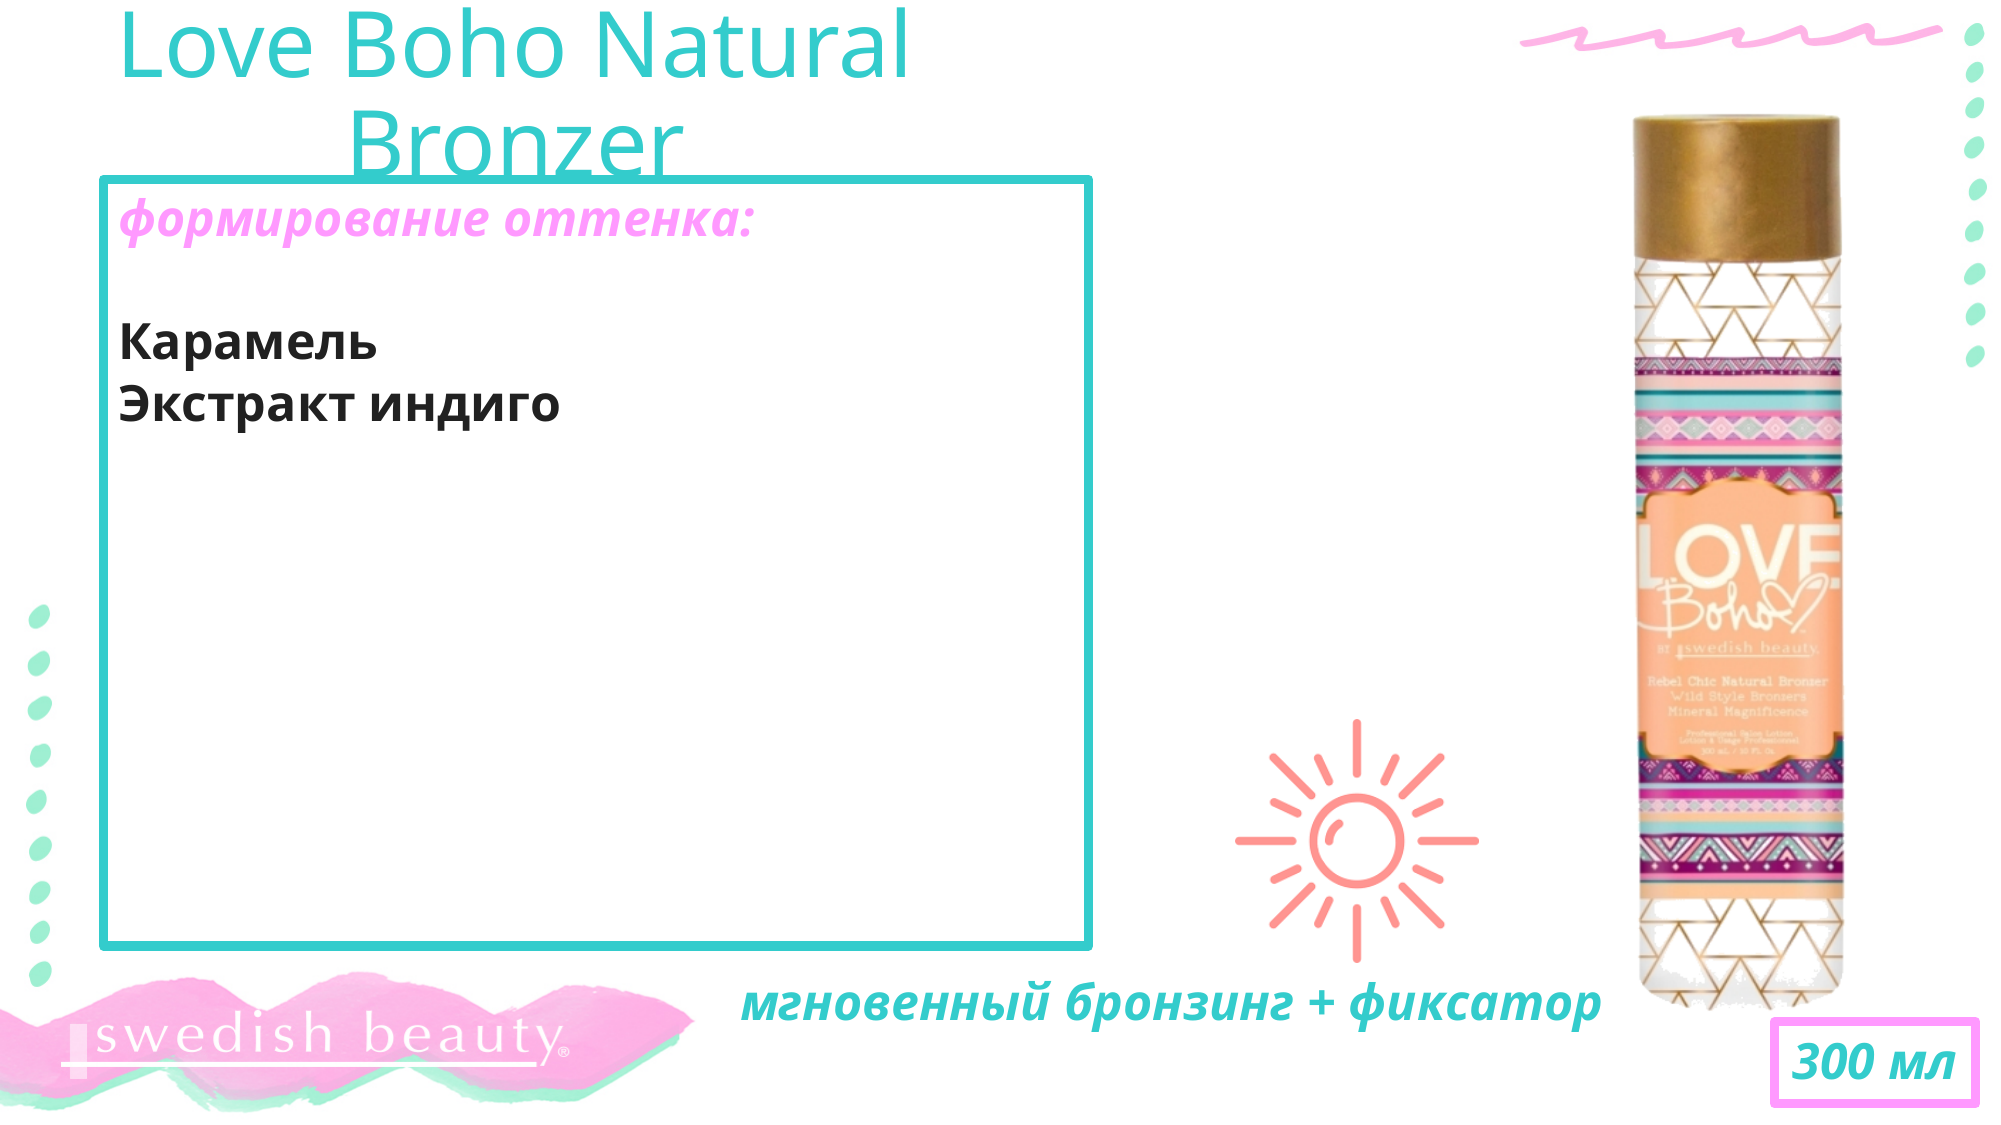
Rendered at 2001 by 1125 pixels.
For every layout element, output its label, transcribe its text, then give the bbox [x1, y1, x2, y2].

text_box формирование оттенка: Карамель Экстракт индиго [103, 179, 1089, 947]
text_box 300 мл [1774, 1021, 1976, 1104]
text_box мгновенный бронзинг + фиксатор [596, 962, 1557, 1038]
title Love Boho Natural Bronzer [31, 0, 1000, 194]
picture [0, 0, 2001, 1125]
